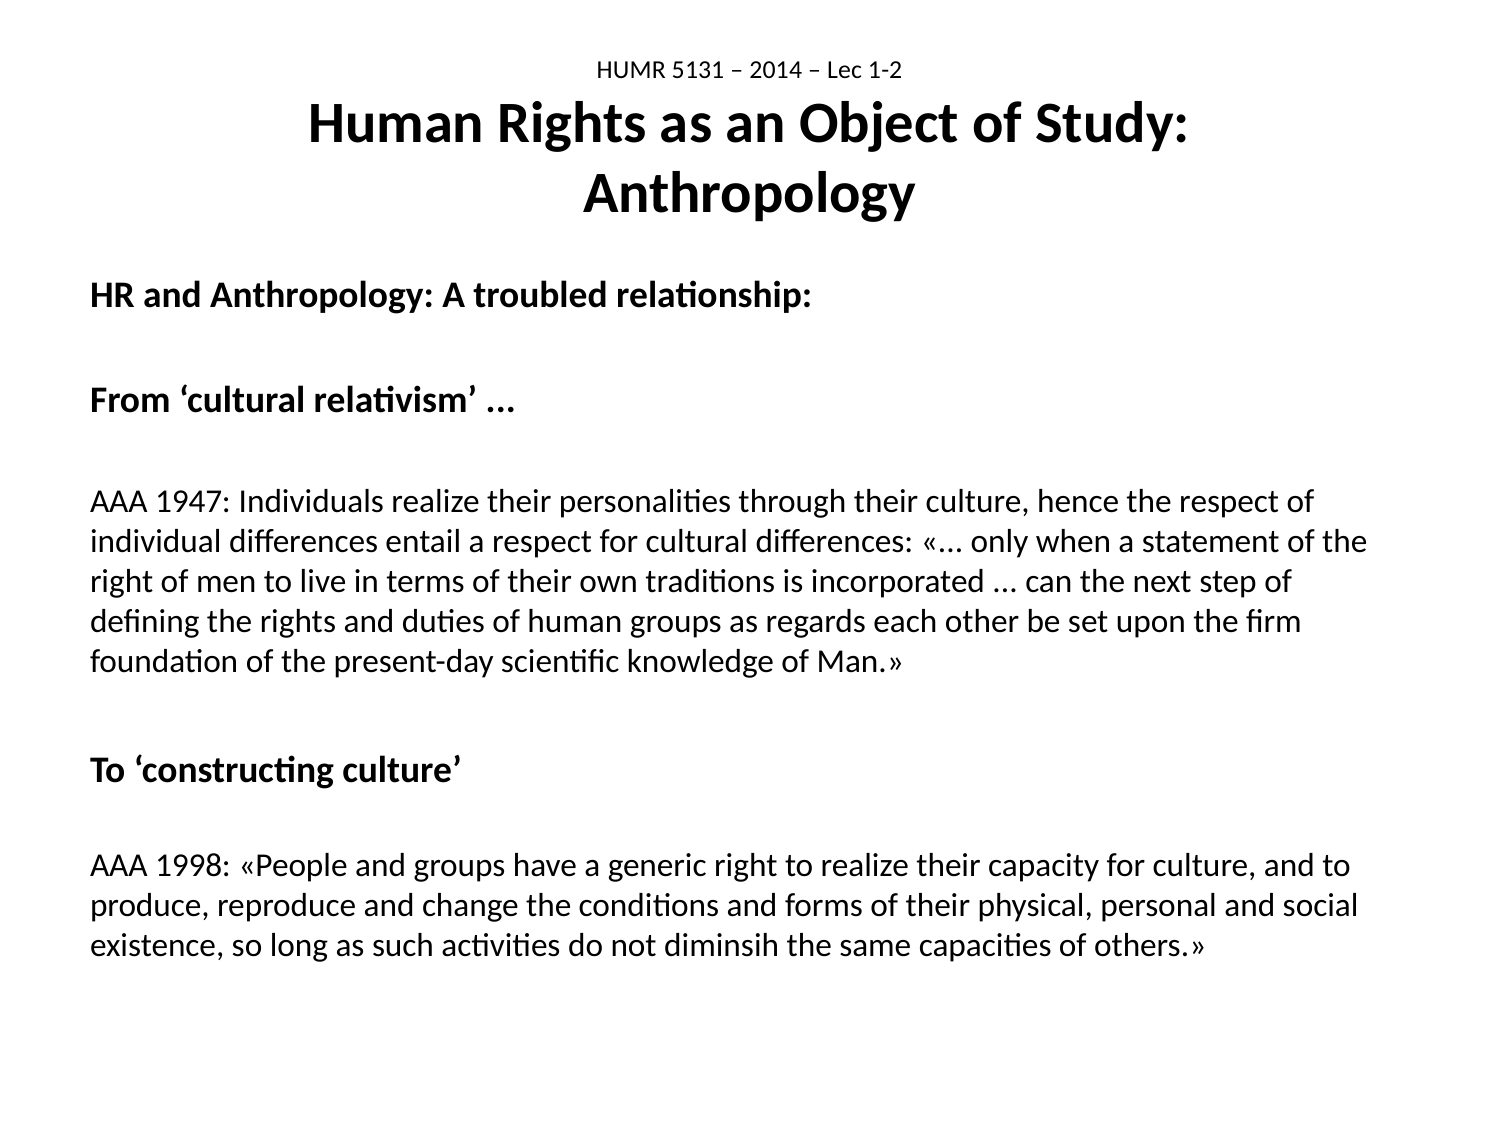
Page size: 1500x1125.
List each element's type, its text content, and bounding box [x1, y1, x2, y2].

list HR and Anthropology: A troubled relationship: From ‘cultural relativism’ ... AAA 1947: Individuals realize their personalities through their culture, hence the respect of individual differences entail a respect for cultural differences: «... only when a statement of the right of men to live in terms of their own traditions is incorporated ... can the next step of defining the rights and duties of human groups as regards each other be set upon the firm foundation of the present-day scientific knowledge of Man.» To ‘constructing culture’ AAA 1998: «People and groups have a generic right to realize their capacity for culture, and to produce, reproduce and change the conditions and forms of their physical, personal and social existence, so long as such activities do not diminsih the same capacities of others.» [75, 262, 1425, 1005]
title HUMR 5131 – 2014 – Lec 1-2 Human Rights as an Object of Study: Anthropology [75, 45, 1425, 233]
